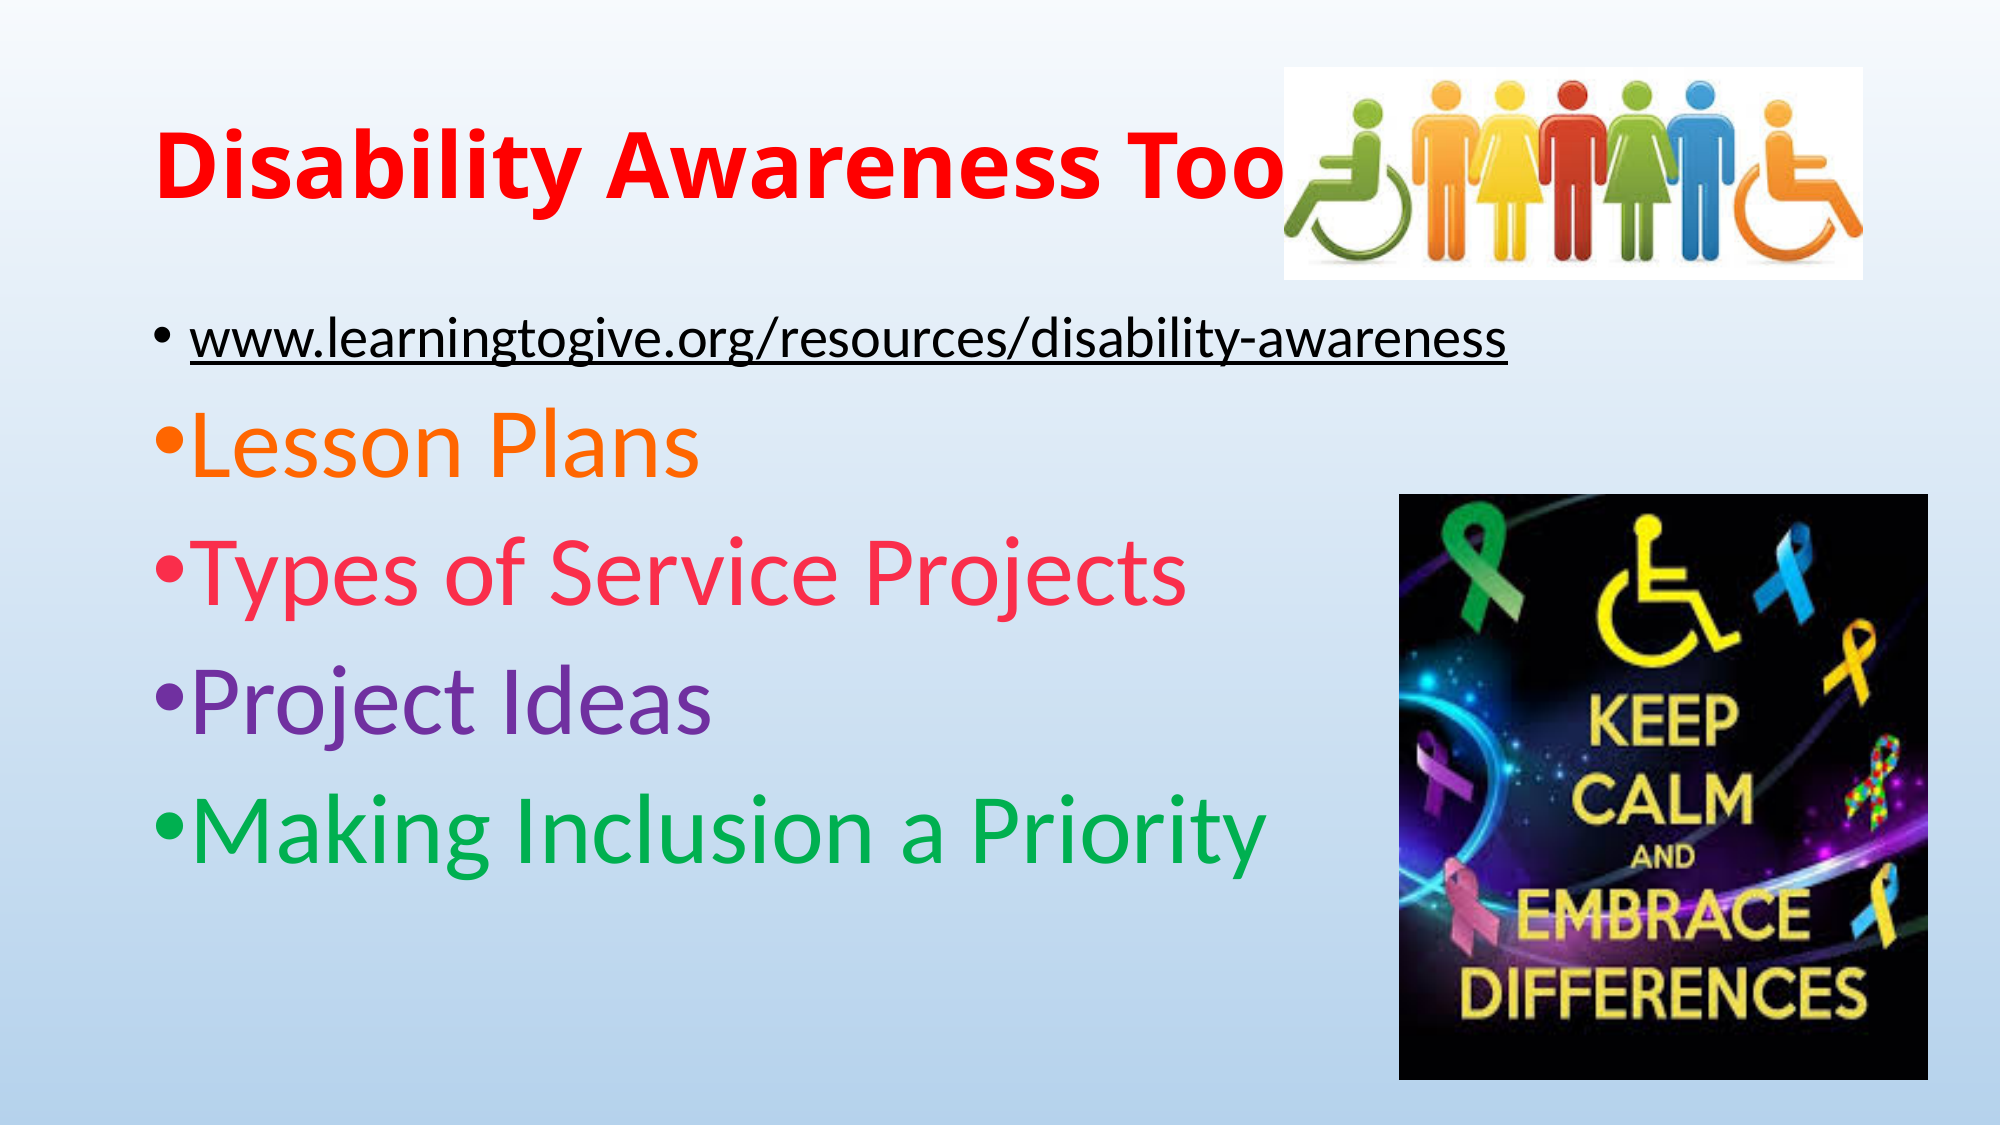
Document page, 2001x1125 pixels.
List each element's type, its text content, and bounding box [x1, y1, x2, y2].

picture [1284, 67, 1863, 280]
picture [1413, 685, 1420, 692]
picture [1422, 674, 1433, 688]
title Disability Awareness Toolkit [137, 59, 1863, 278]
picture [1423, 661, 1435, 671]
list www.learningtogive.org/resources/disability-awareness Lesson Plans Types of Service Projects Project Ideas Making Inclusion a Priority [137, 299, 1863, 1014]
picture [1399, 494, 1928, 1080]
